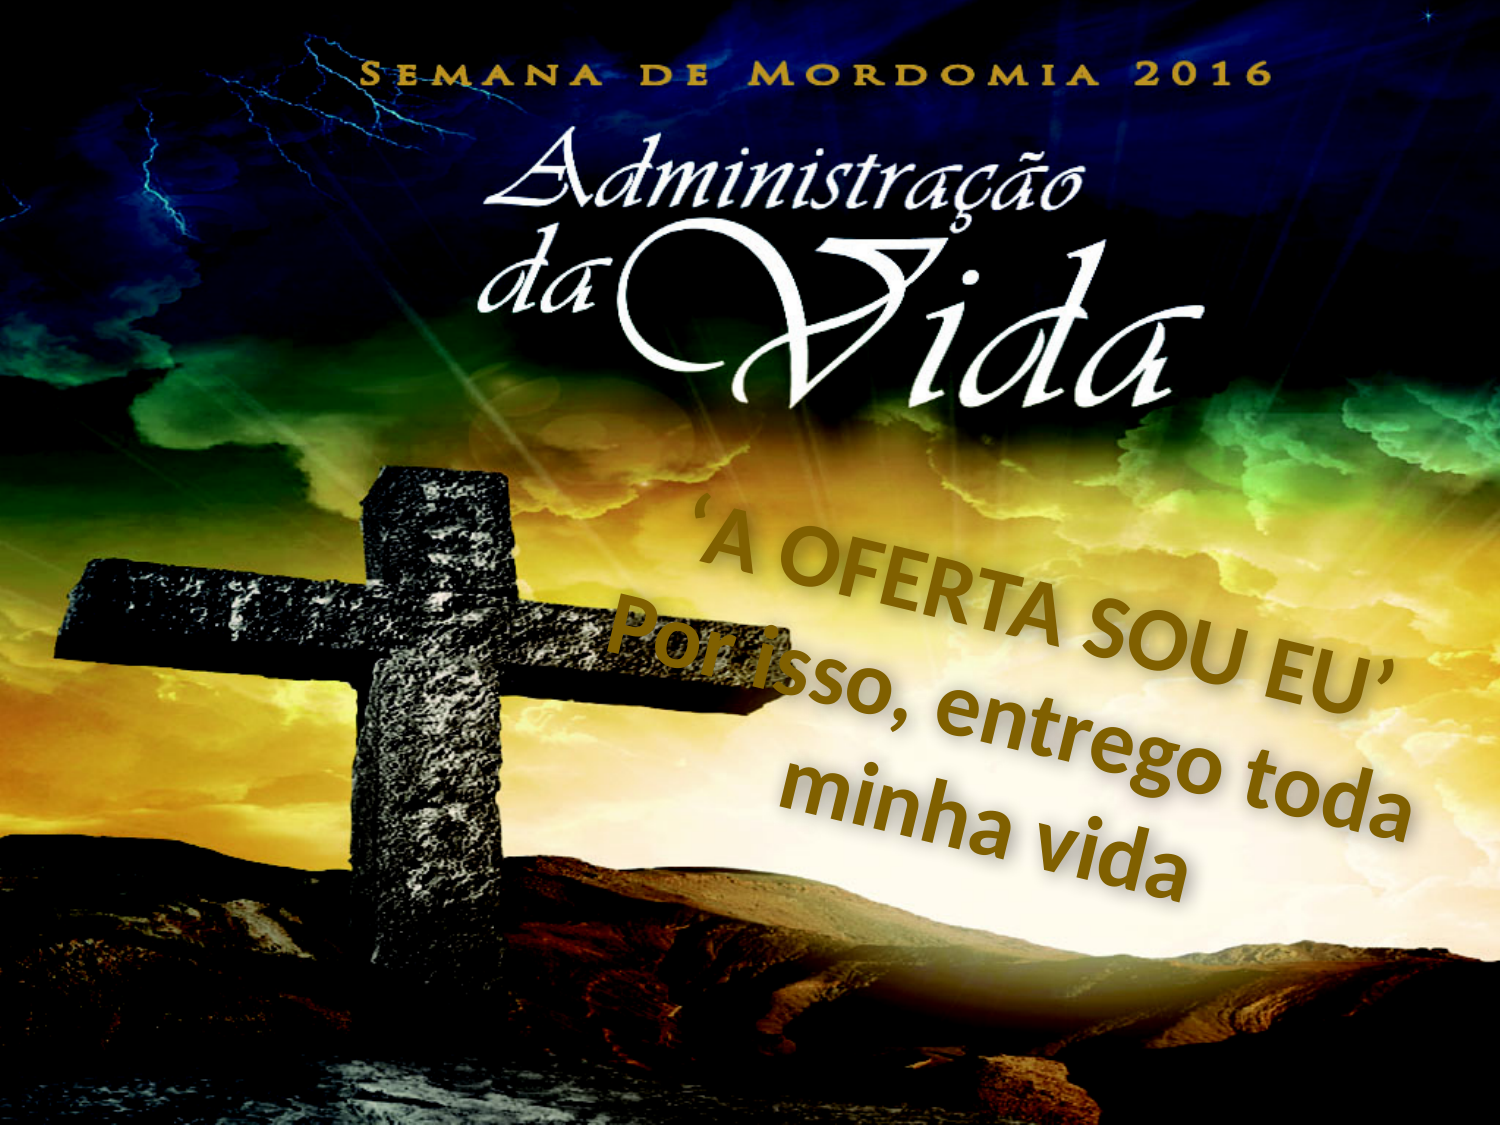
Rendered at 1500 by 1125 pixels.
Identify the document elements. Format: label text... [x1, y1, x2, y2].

picture [0, 0, 1500, 1125]
text_box ‘A OFERTA SOU EU’ Por isso, entrego toda minha vida [500, 430, 1500, 994]
